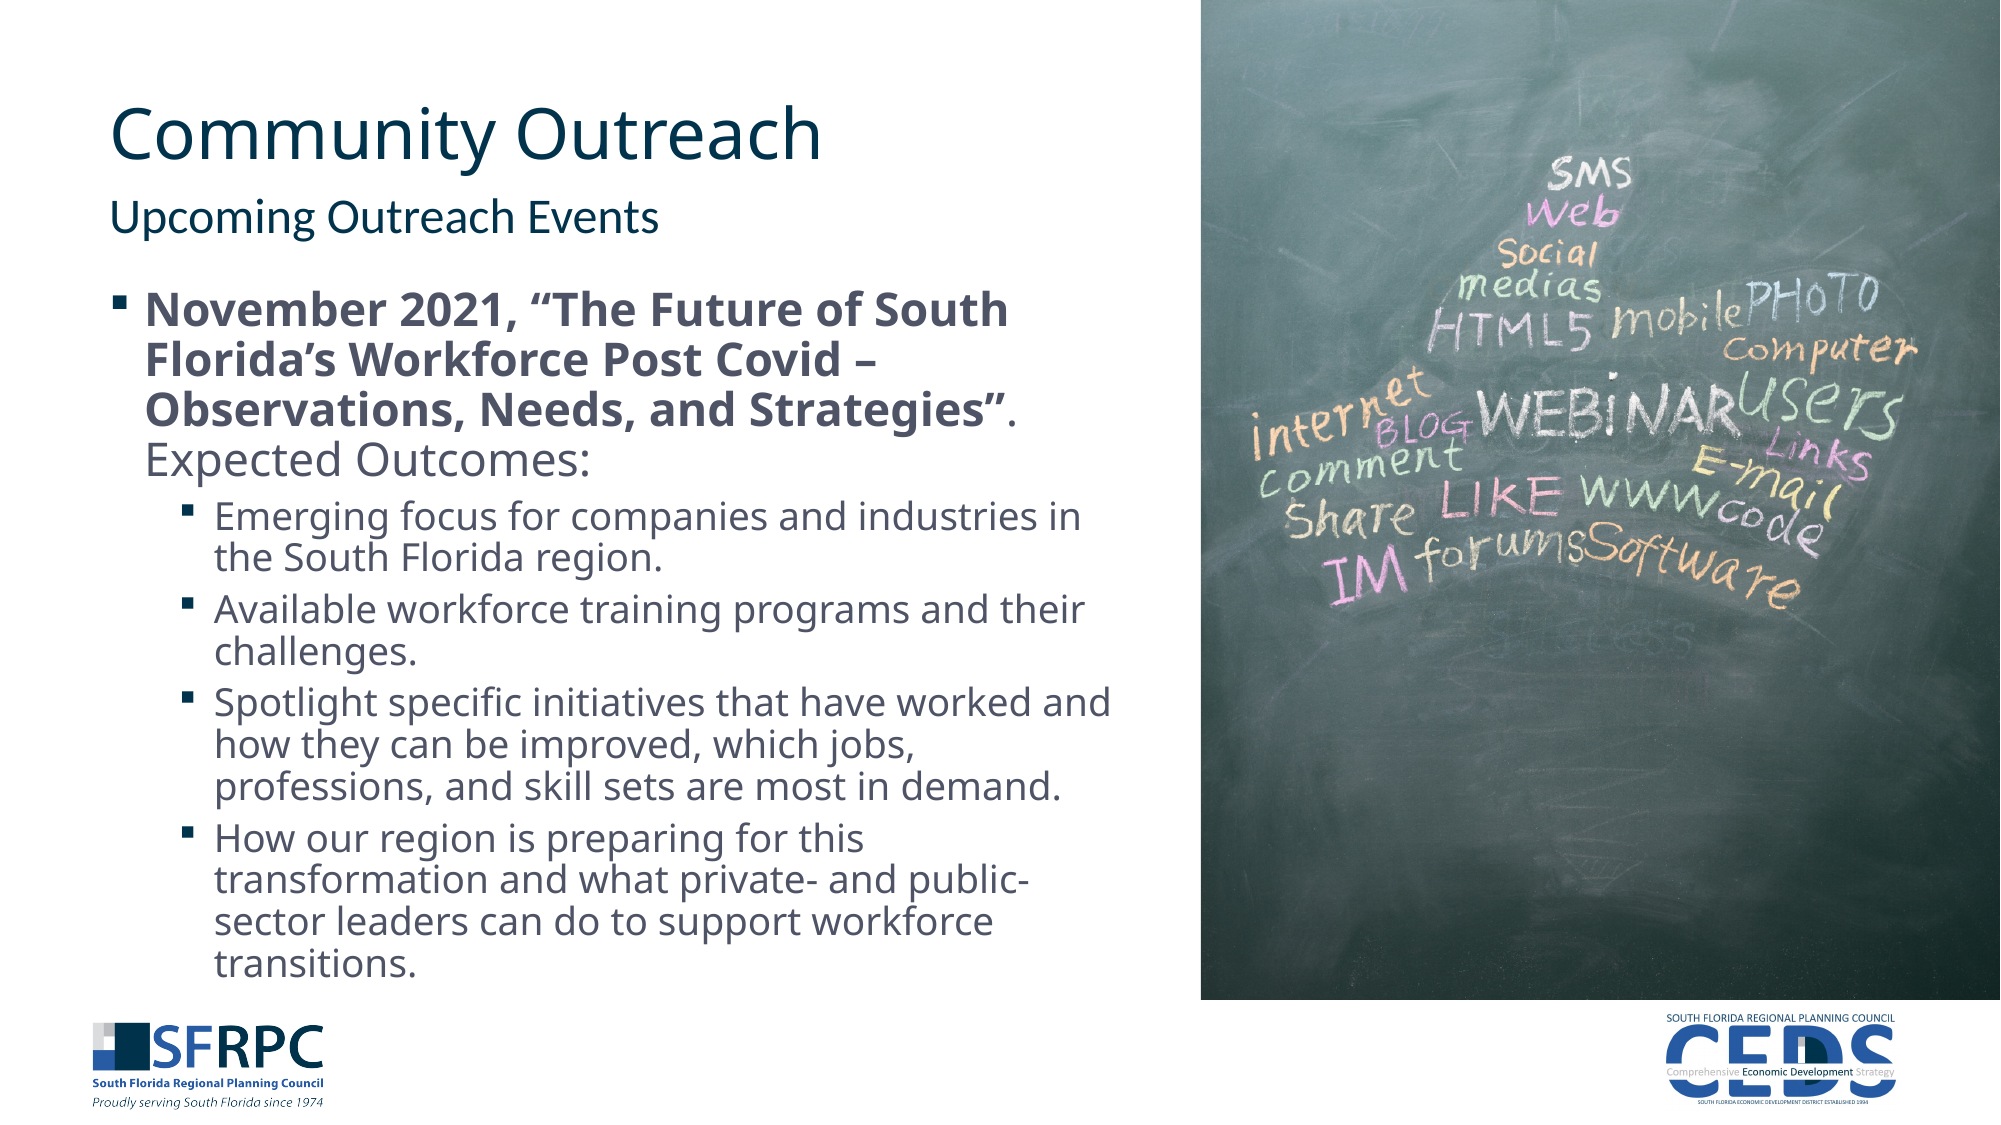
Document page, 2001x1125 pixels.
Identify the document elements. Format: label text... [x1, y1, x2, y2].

picture [88, 1017, 328, 1113]
title Community Outreach [94, 59, 1148, 182]
picture [1660, 1007, 1901, 1111]
picture [1200, 0, 2000, 1000]
list November 2021, “The Future of South Florida’s Workforce Post Covid – Observations, Needs, and Strategies”. Expected Outcomes: Emerging focus for companies and industries in the South Florida region. Available workforce training programs and their challenges. Spotlight specific initiatives that have worked and how they can be improved, which jobs, professions, and skill sets are most in demand. How our region is preparing for this transformation and what private- and public-sector leaders can do to support workforce transitions. [94, 279, 1148, 1000]
list Upcoming Outreach Events [94, 182, 1148, 279]
